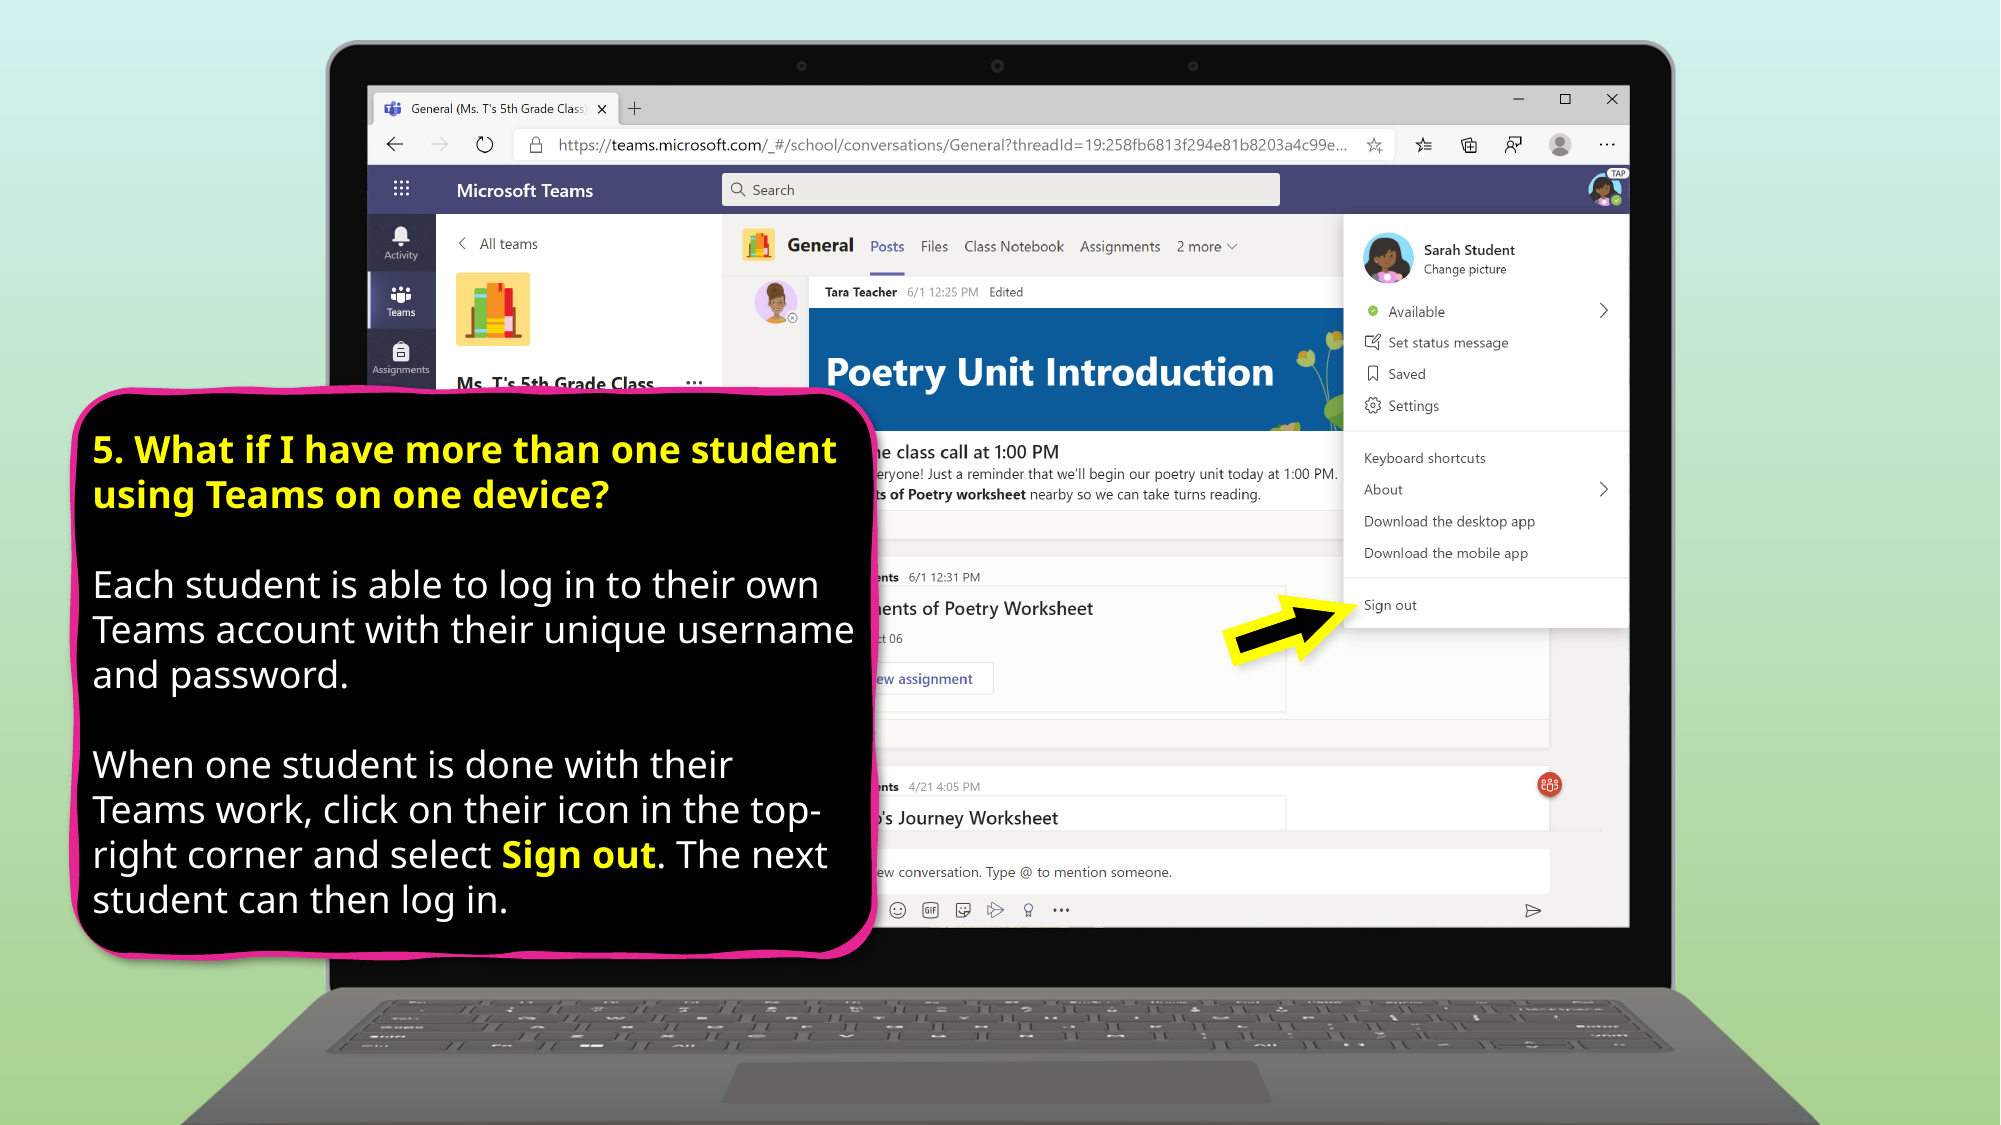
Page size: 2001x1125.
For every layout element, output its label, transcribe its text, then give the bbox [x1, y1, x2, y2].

text_box 5. What if I have more than one student using Teams on one device? Each student is able to log in to their own Teams account with their unique username and password. When one student is done with their Teams work, click on their icon in the top-right corner and select Sign out. The next student can then log in. [74, 393, 180, 955]
picture [180, 40, 1820, 1125]
